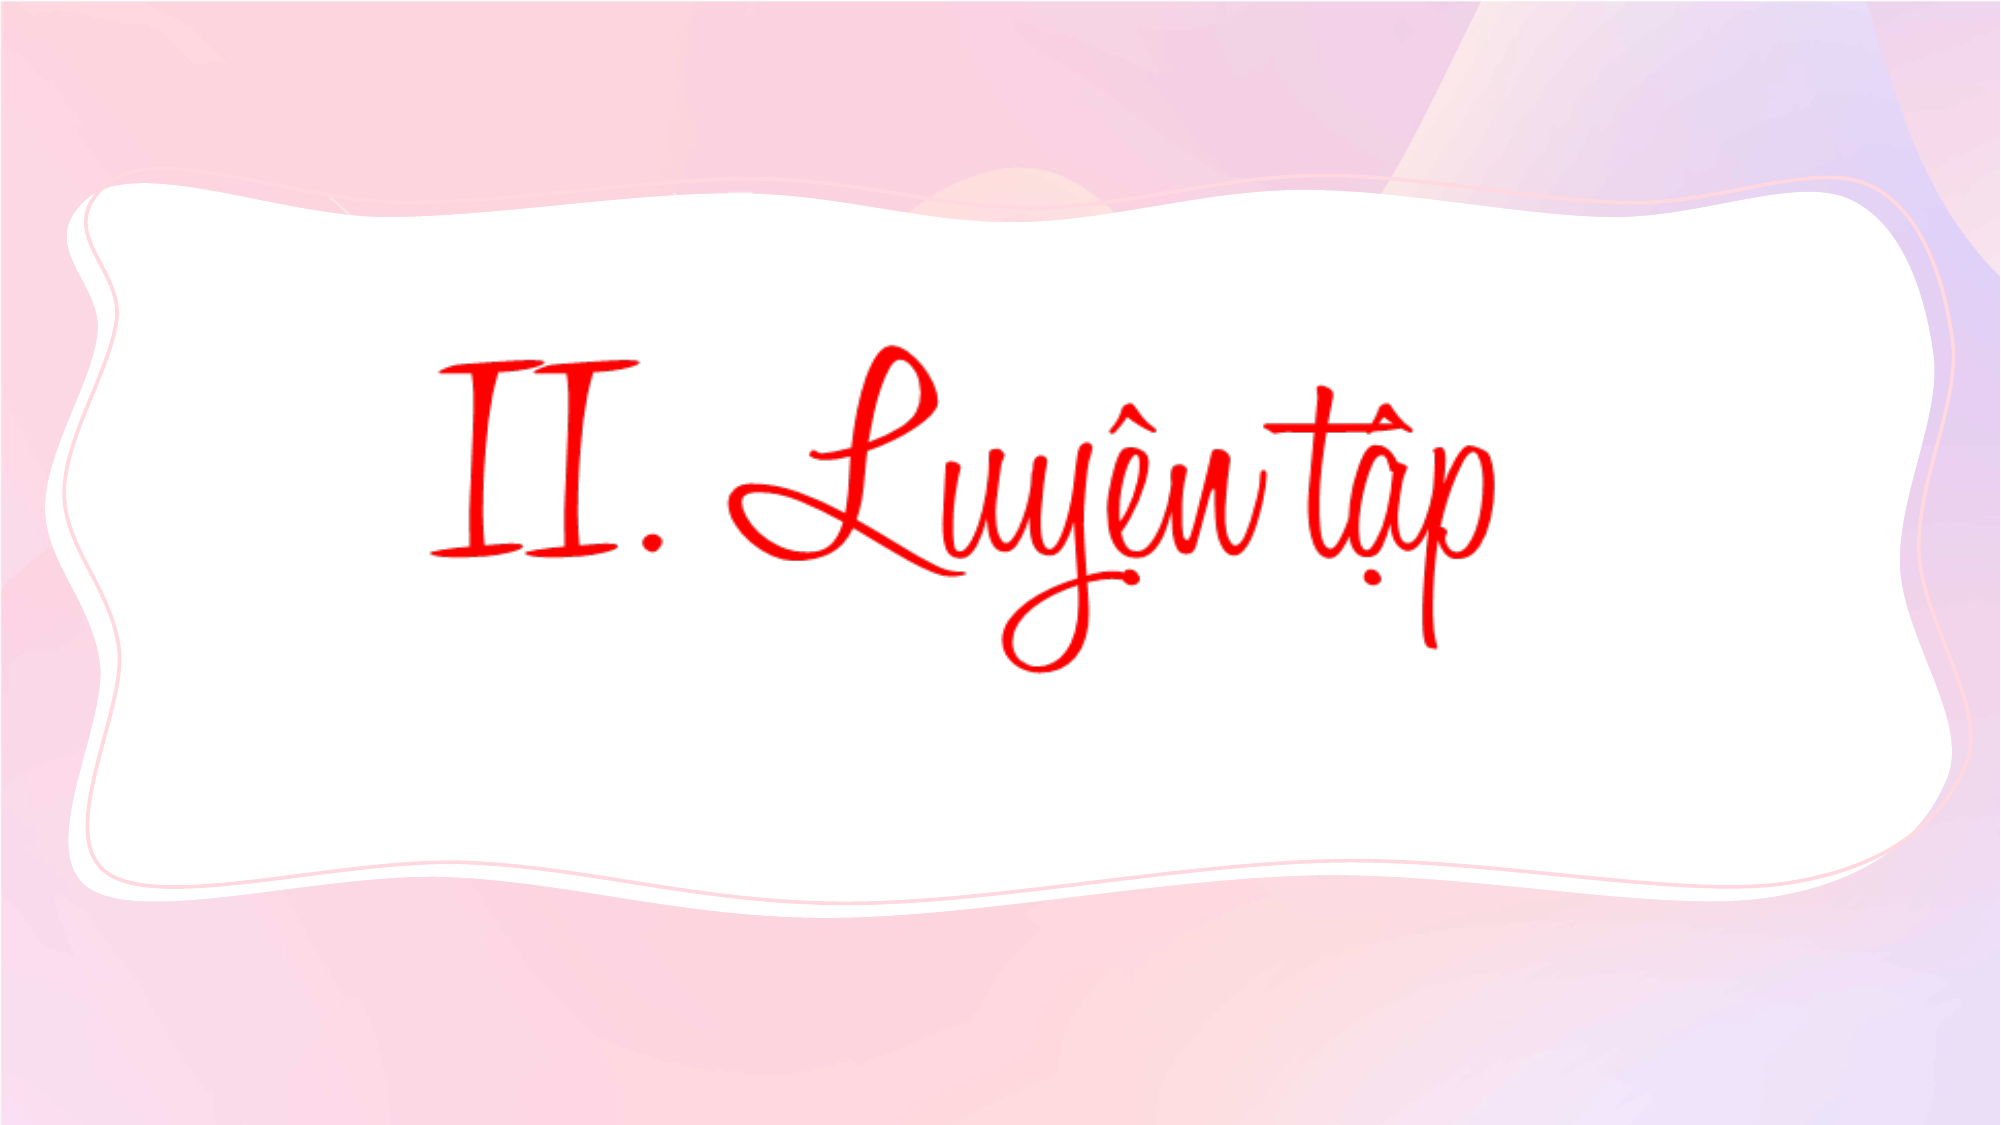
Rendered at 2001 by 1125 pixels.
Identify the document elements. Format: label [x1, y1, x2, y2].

picture [3, 0, 2000, 1125]
text_box [45, 168, 1971, 918]
